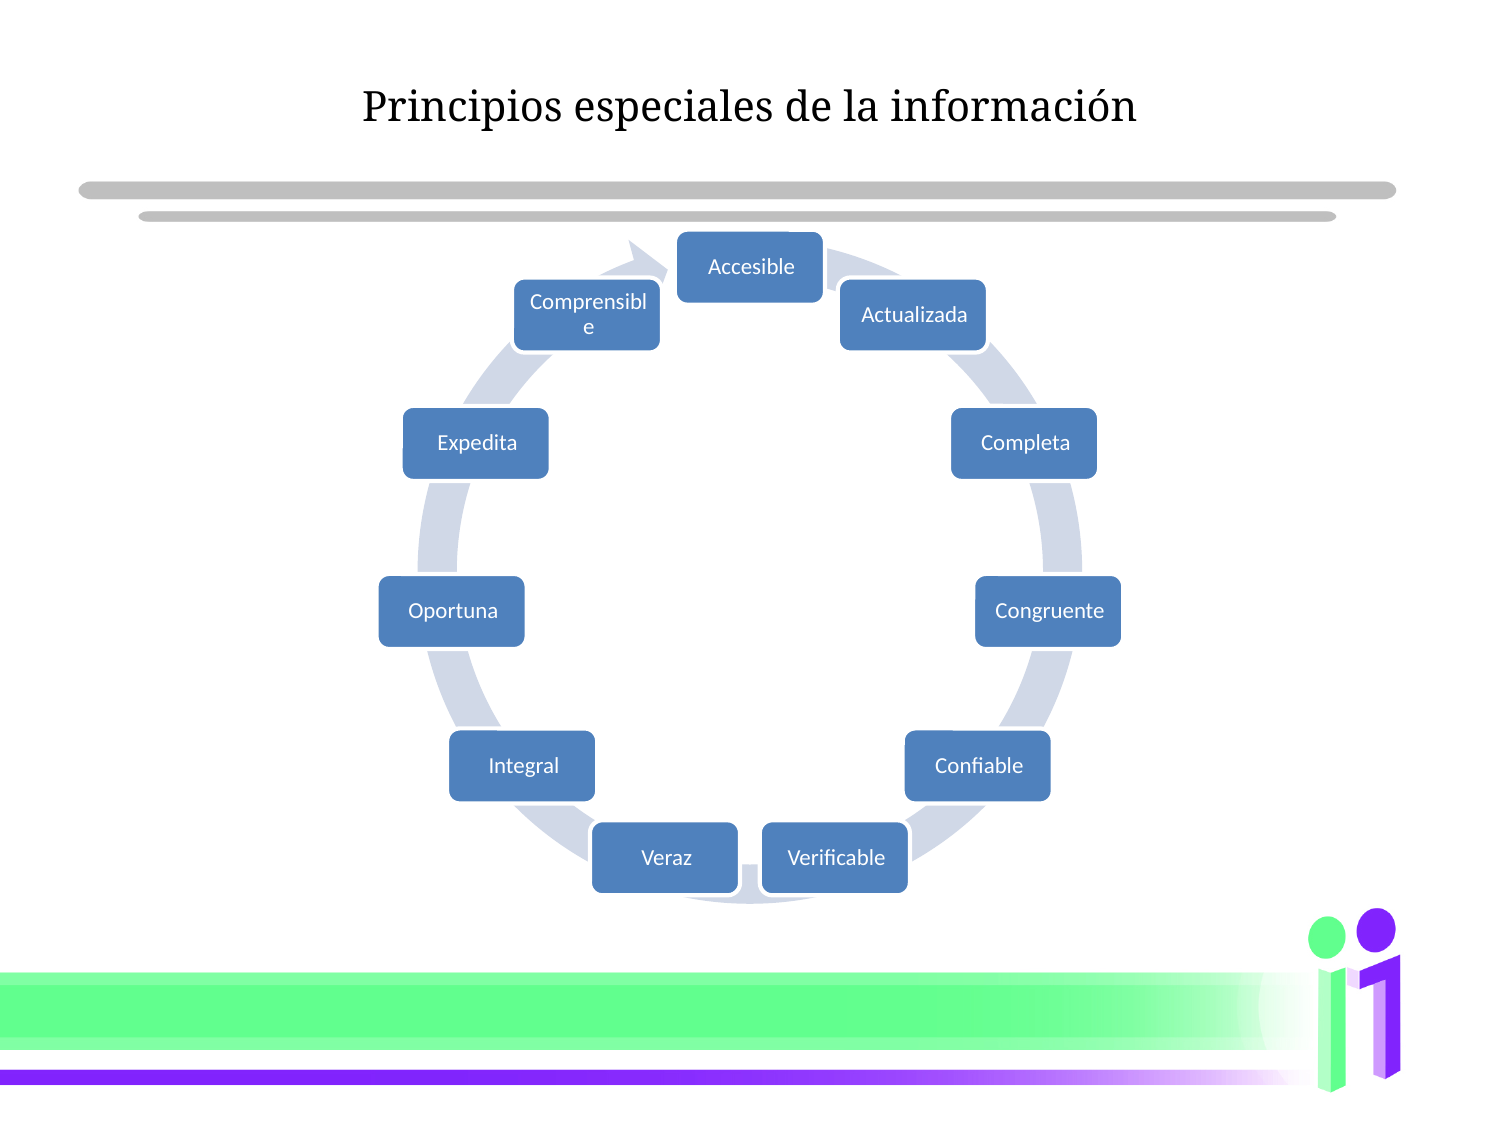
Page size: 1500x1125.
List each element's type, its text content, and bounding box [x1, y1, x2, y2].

text_box Principios especiales de la información [74, 28, 1425, 182]
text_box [249, 228, 1251, 897]
picture [0, 0, 1500, 1125]
